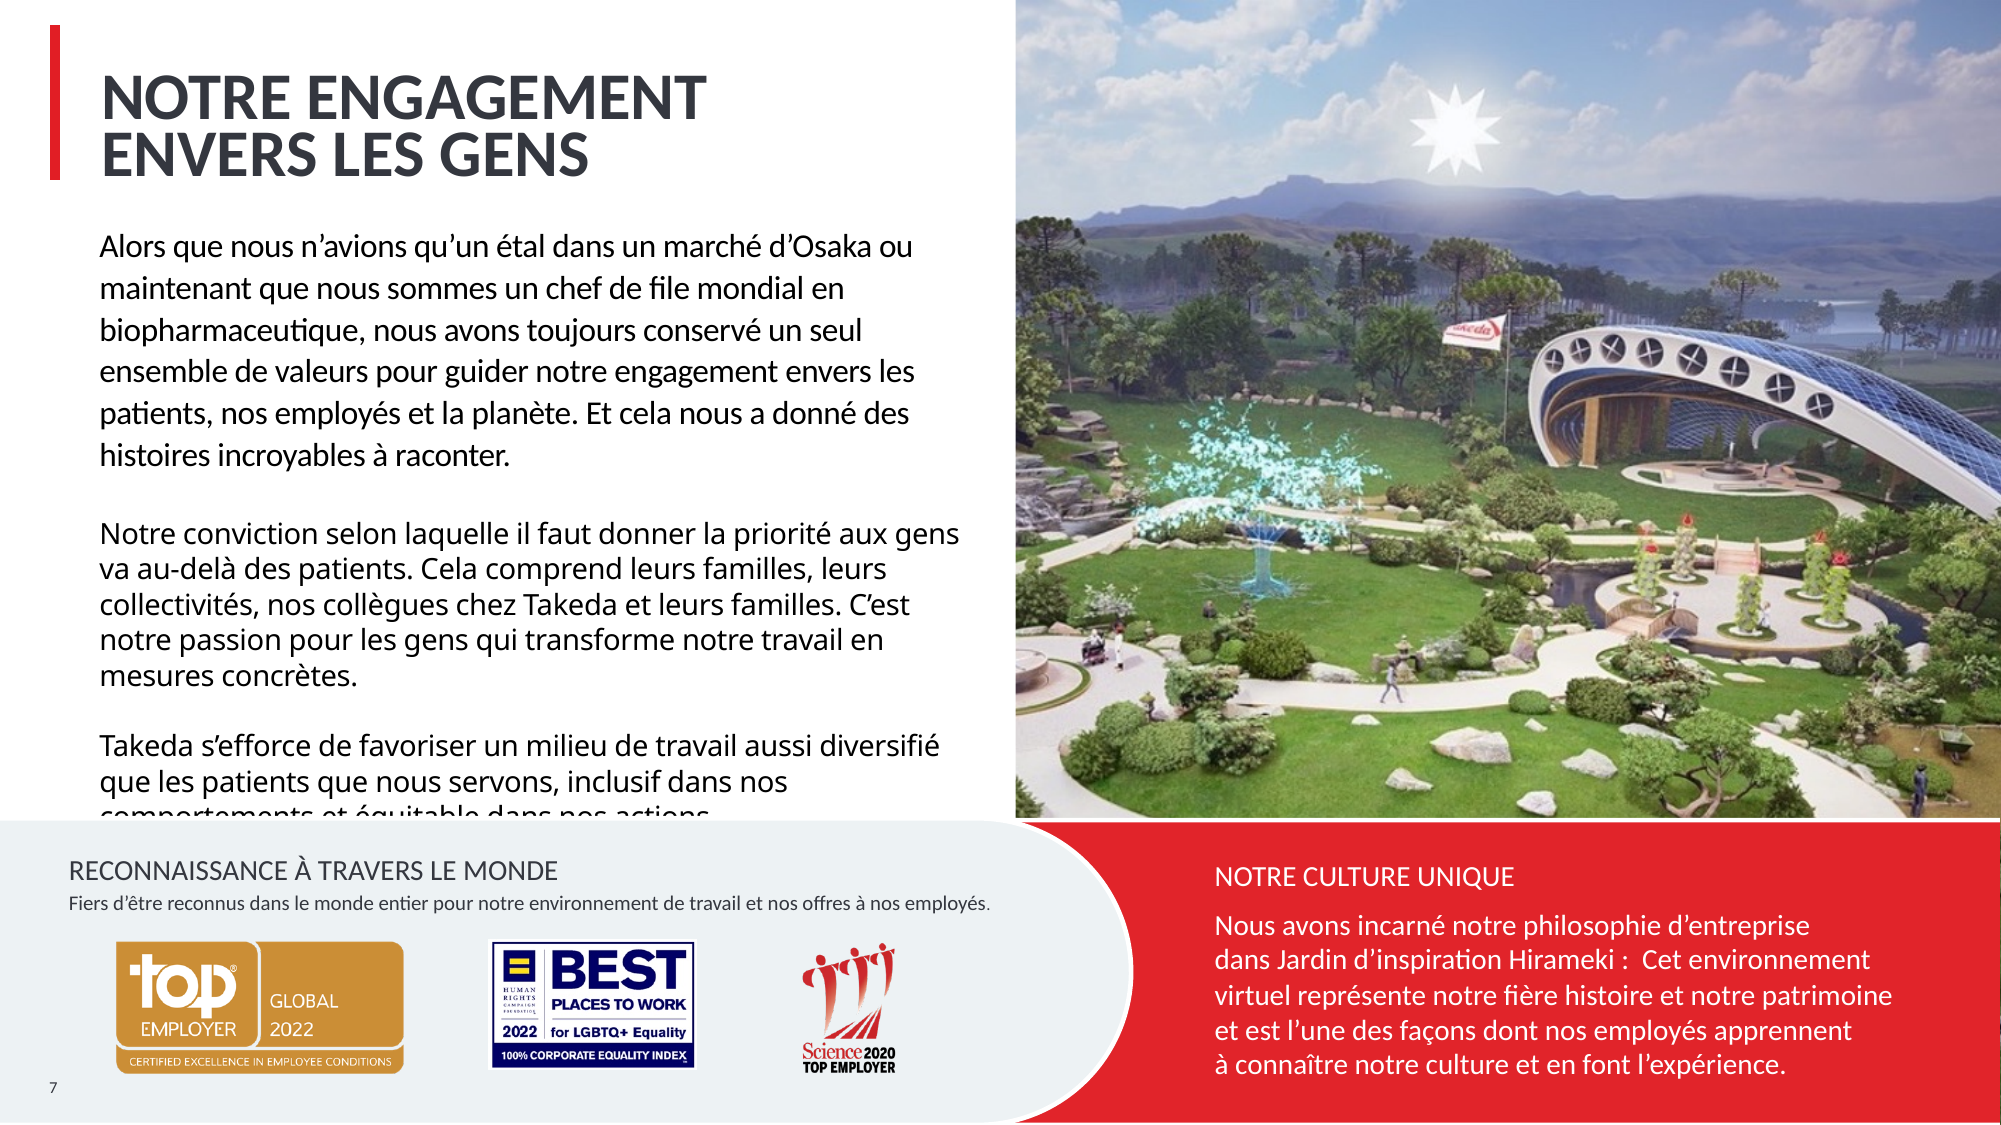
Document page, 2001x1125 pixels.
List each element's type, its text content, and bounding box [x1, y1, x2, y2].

text_box NOTRE ENGAGEMENT ENVERS LES GENS [86, 67, 886, 181]
text_box [1015, 0, 2000, 817]
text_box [0, 817, 2000, 1125]
text_box Alors que nous n’avions qu’un étal dans un marché d’Osaka ou maintenant que nous sommes un chef de file mondial en biopharmaceutique, nous avons toujours conservé un seul ensemble de valeurs pour guider notre engagement envers les patients, nos employés et la planète. Et cela nous a donné des histoires incroyables à raconter. Notre conviction selon laquelle il faut donner la priorité aux gens va au-delà des patients. Cela comprend leurs familles, leurs collectivités, nos collègues chez Takeda et leurs familles. C’est notre passion pour les gens qui transforme notre travail en mesures concrètes. Takeda s’efforce de favoriser un milieu de travail aussi diversifié que les patients que nous servons, inclusif dans nos comportements et équitable dans nos actions. [84, 215, 982, 815]
